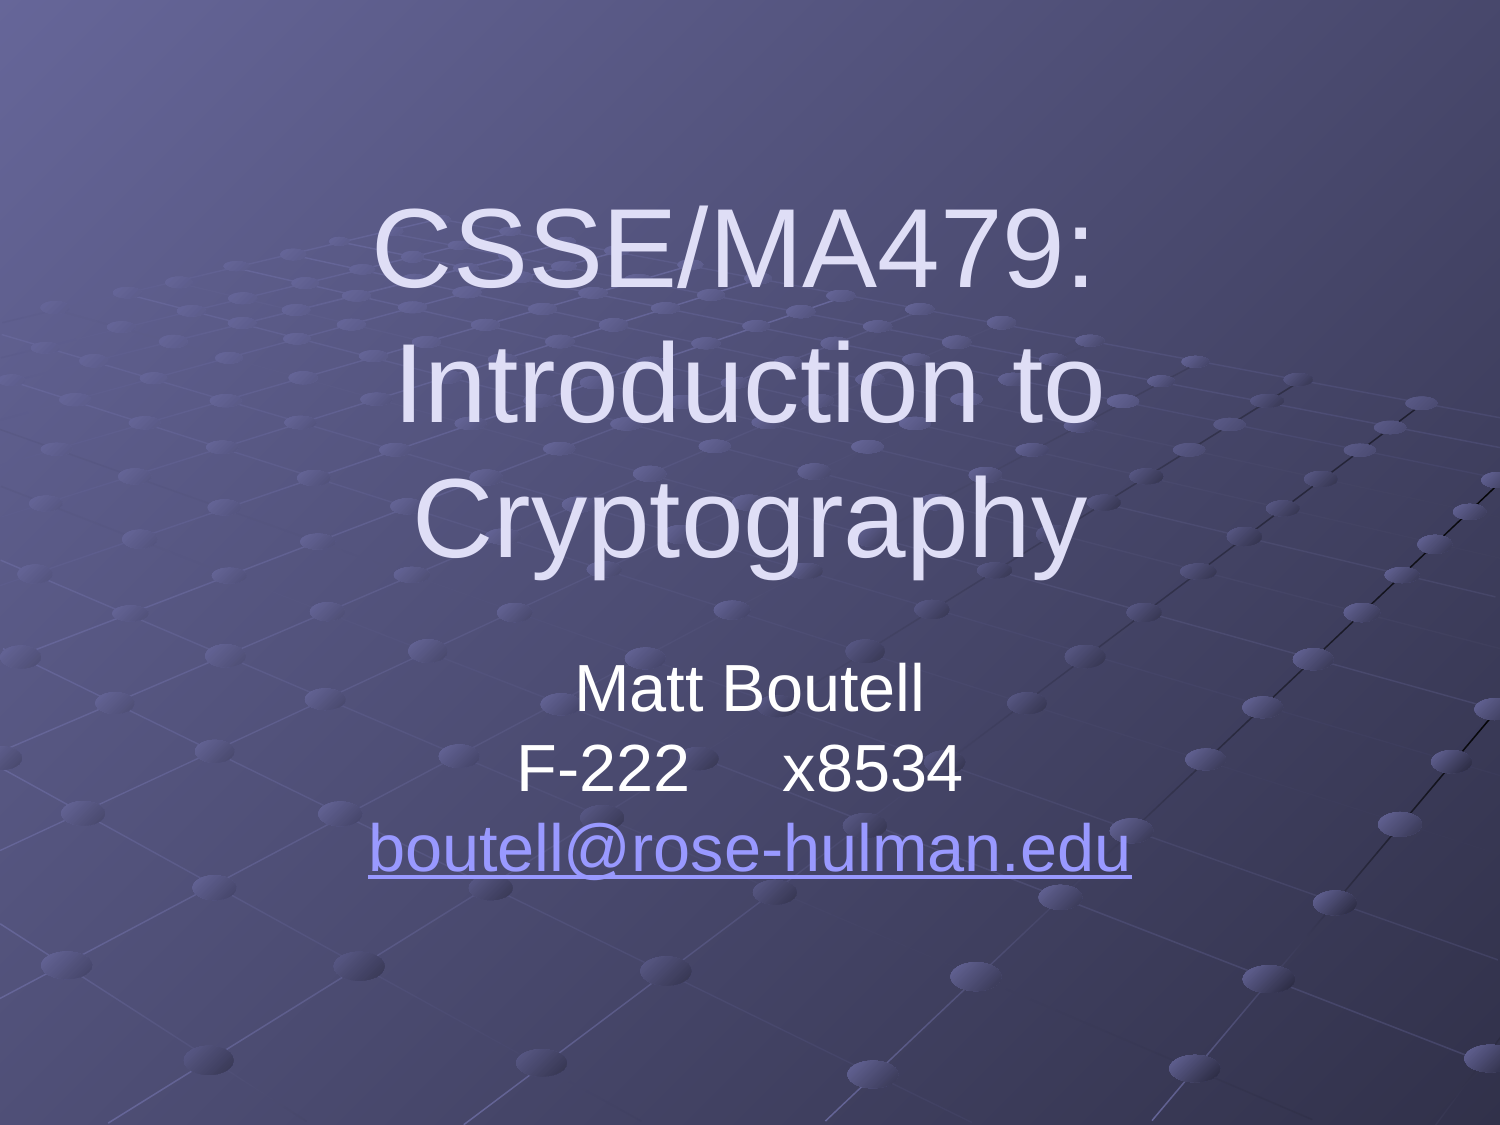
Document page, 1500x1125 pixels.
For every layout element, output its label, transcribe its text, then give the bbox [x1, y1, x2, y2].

title CSSE/MA479: Introduction to Cryptography [112, 302, 1388, 588]
subtitle Matt Boutell F-222 x8534 boutell@rose-hulman.edu [224, 637, 1276, 926]
